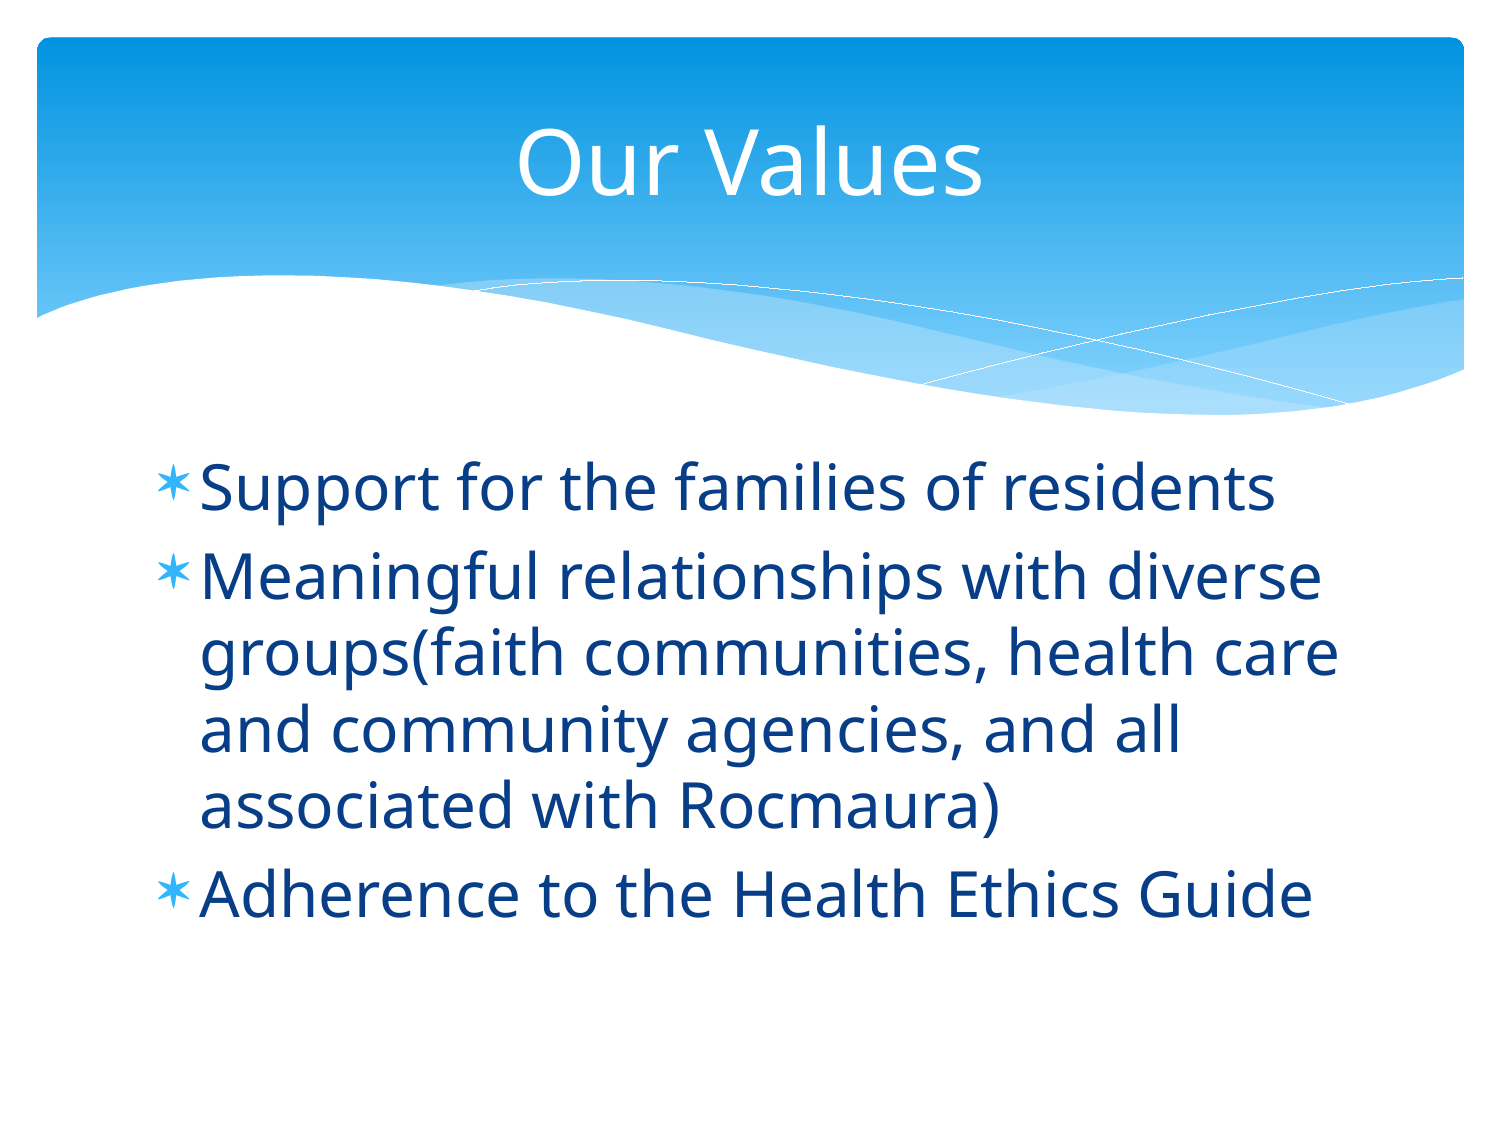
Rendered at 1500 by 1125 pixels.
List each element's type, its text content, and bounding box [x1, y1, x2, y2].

list Support for the families of residents Meaningful relationships with diverse groups(faith communities, health care and community agencies, and all associated with Rocmaura) Adherence to the Health Ethics Guide [143, 438, 1359, 1005]
title Our Values [75, 55, 1425, 261]
